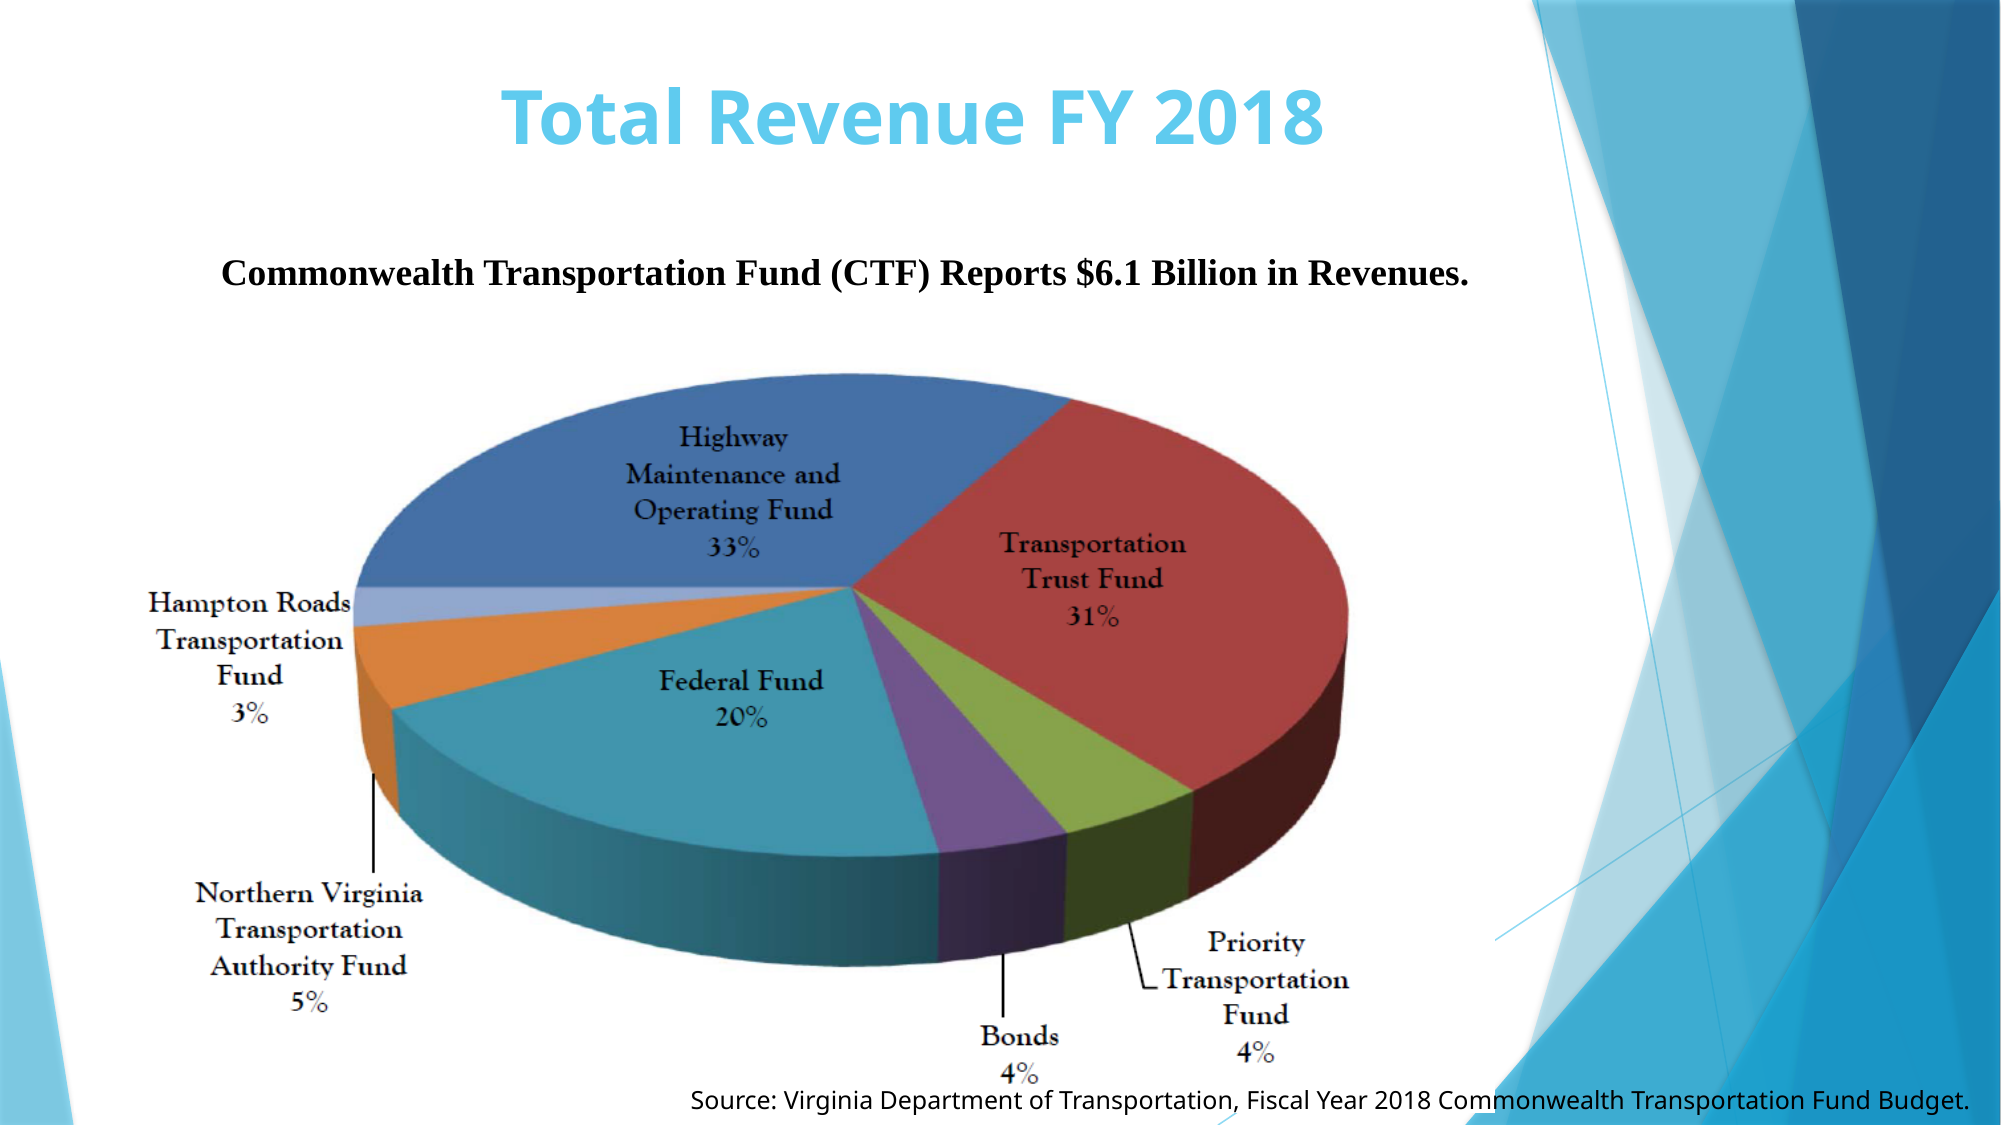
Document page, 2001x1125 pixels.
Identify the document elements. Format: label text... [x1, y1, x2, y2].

title Total Revenue FY 2018 [91, 61, 1736, 262]
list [73, 338, 1495, 1114]
text_box Commonwealth Transportation Fund (CTF) Reports $6.1 Billion in Revenues. [205, 240, 1662, 300]
text_box Source: Virginia Department of Transportation, Fiscal Year 2018 Commonwealth Transportation Fund Budget. [310, 1077, 2000, 1123]
